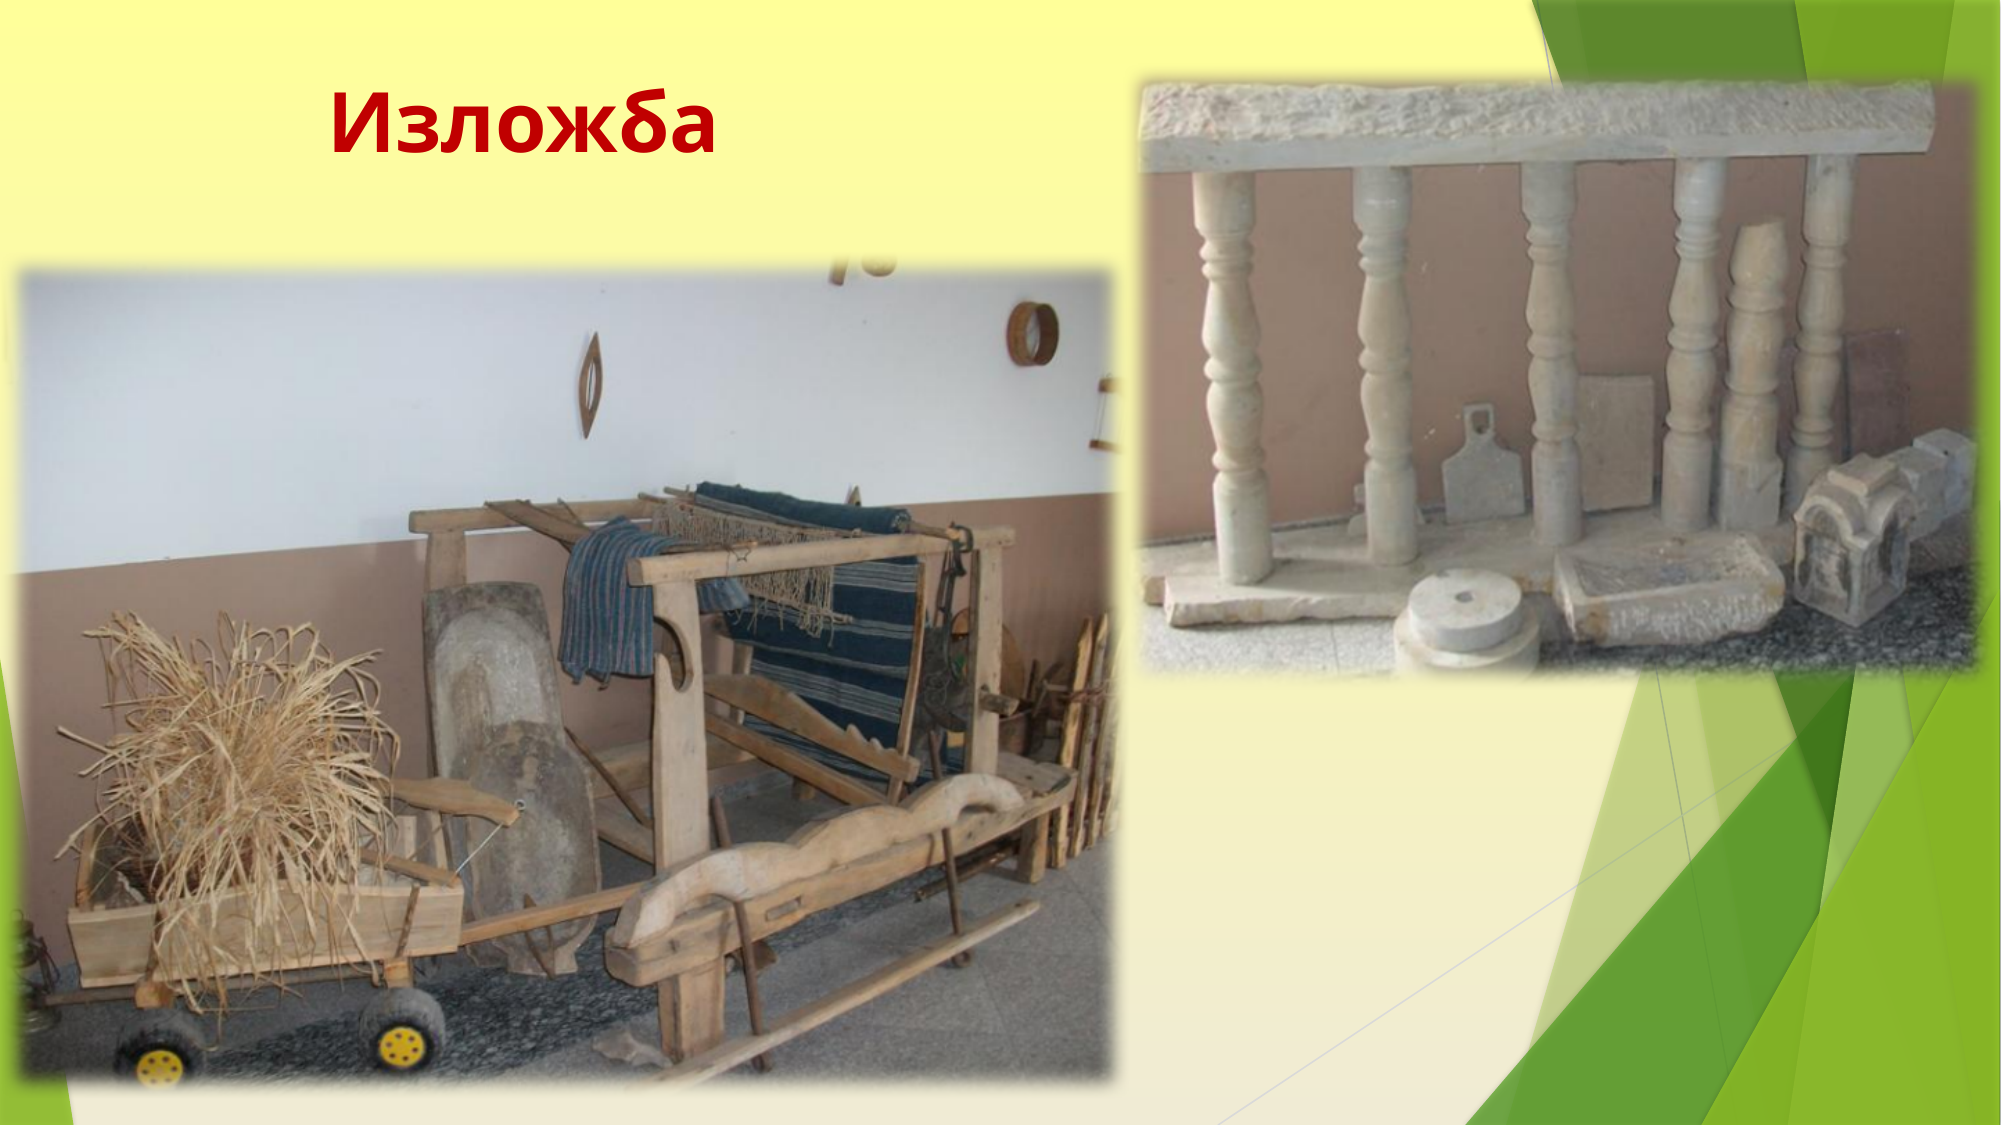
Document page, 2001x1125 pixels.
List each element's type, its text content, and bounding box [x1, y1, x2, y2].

picture [1123, 62, 1997, 691]
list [0, 250, 1132, 1101]
title Изложба [189, 61, 858, 216]
